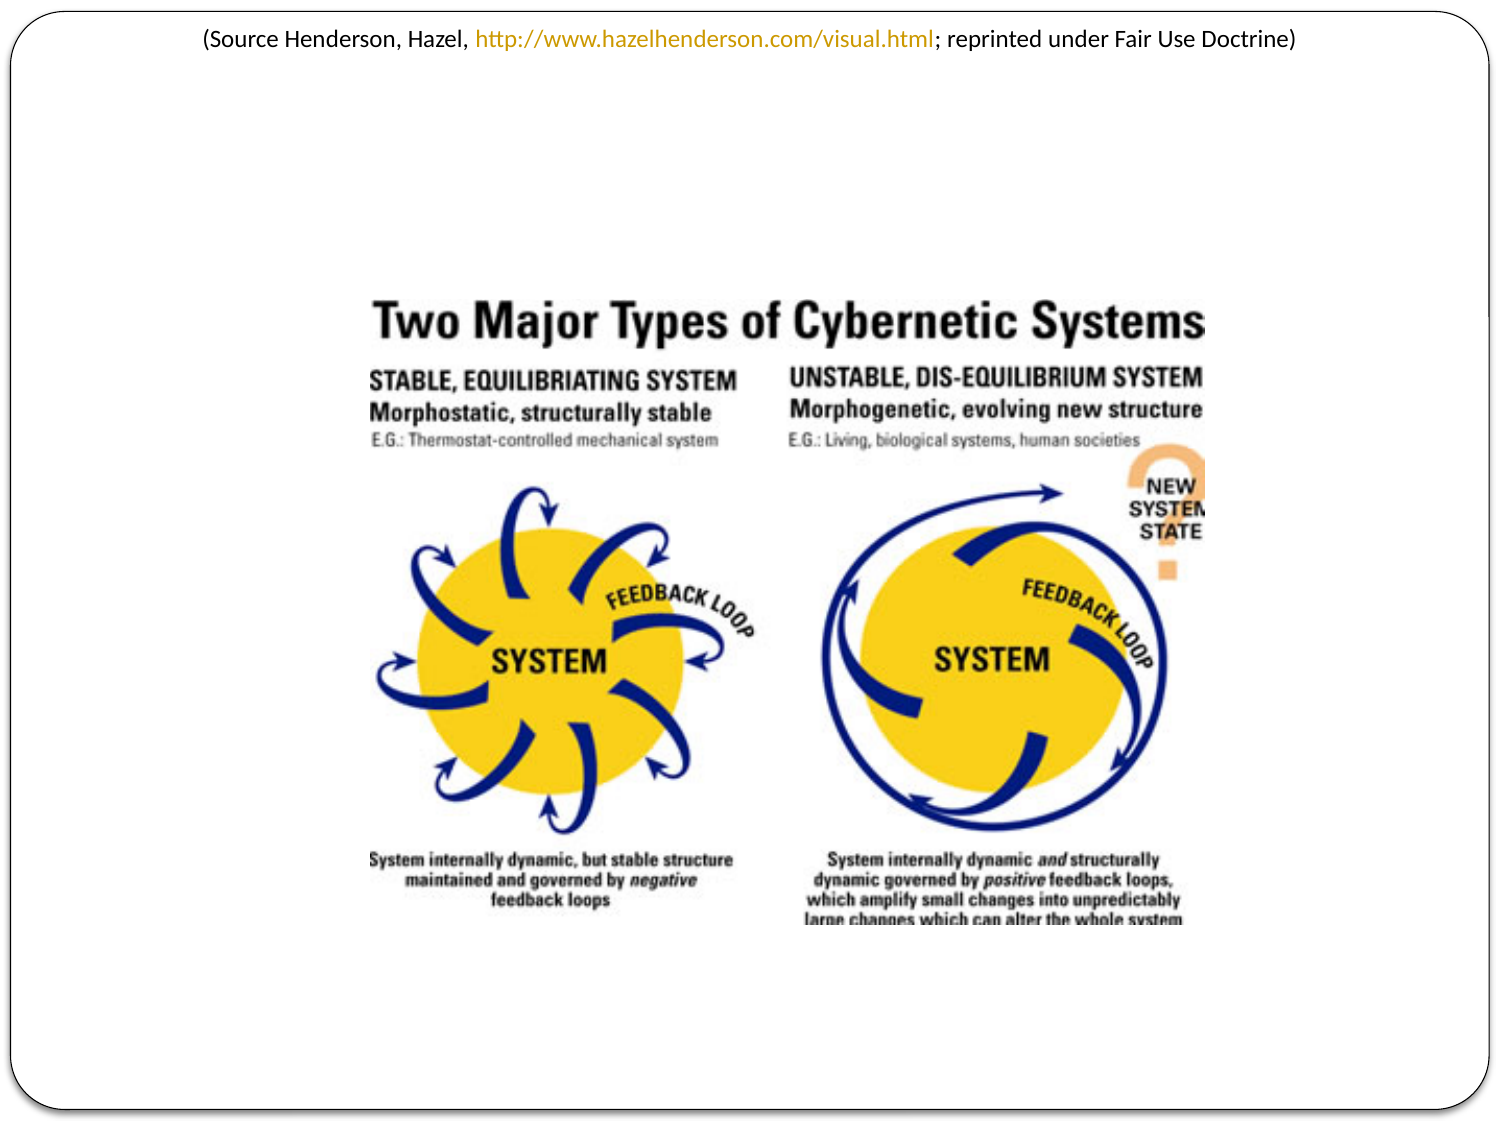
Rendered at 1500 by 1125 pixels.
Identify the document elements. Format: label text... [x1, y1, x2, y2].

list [370, 299, 1205, 926]
text_box (Source Henderson, Hazel, http://www.hazelhenderson.com/visual.html; reprinted under Fair Use Doctrine) [187, 15, 1313, 60]
